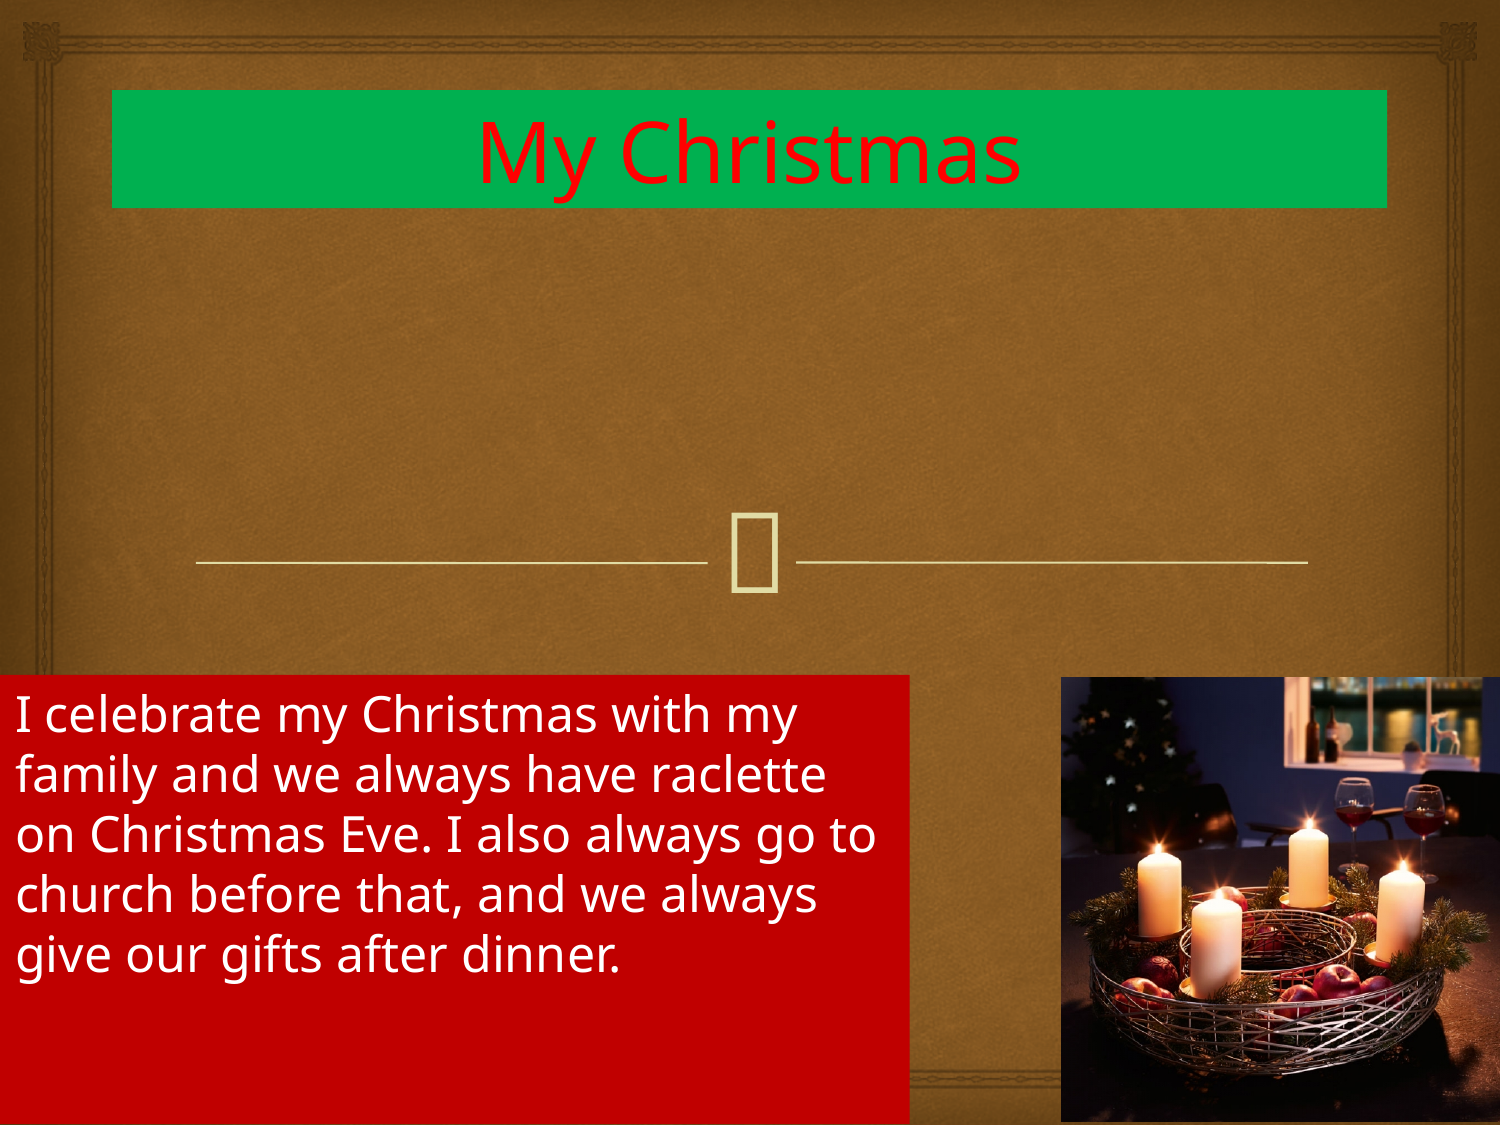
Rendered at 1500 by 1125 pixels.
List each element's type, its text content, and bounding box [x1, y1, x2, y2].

title My Christmas [112, 90, 1388, 209]
picture [0, 0, 1500, 1125]
subtitle I celebrate my Christmas with my family and we always have raclette on Christmas Eve. I also always go to church before that, and we always give our gifts after dinner. [0, 674, 910, 1124]
